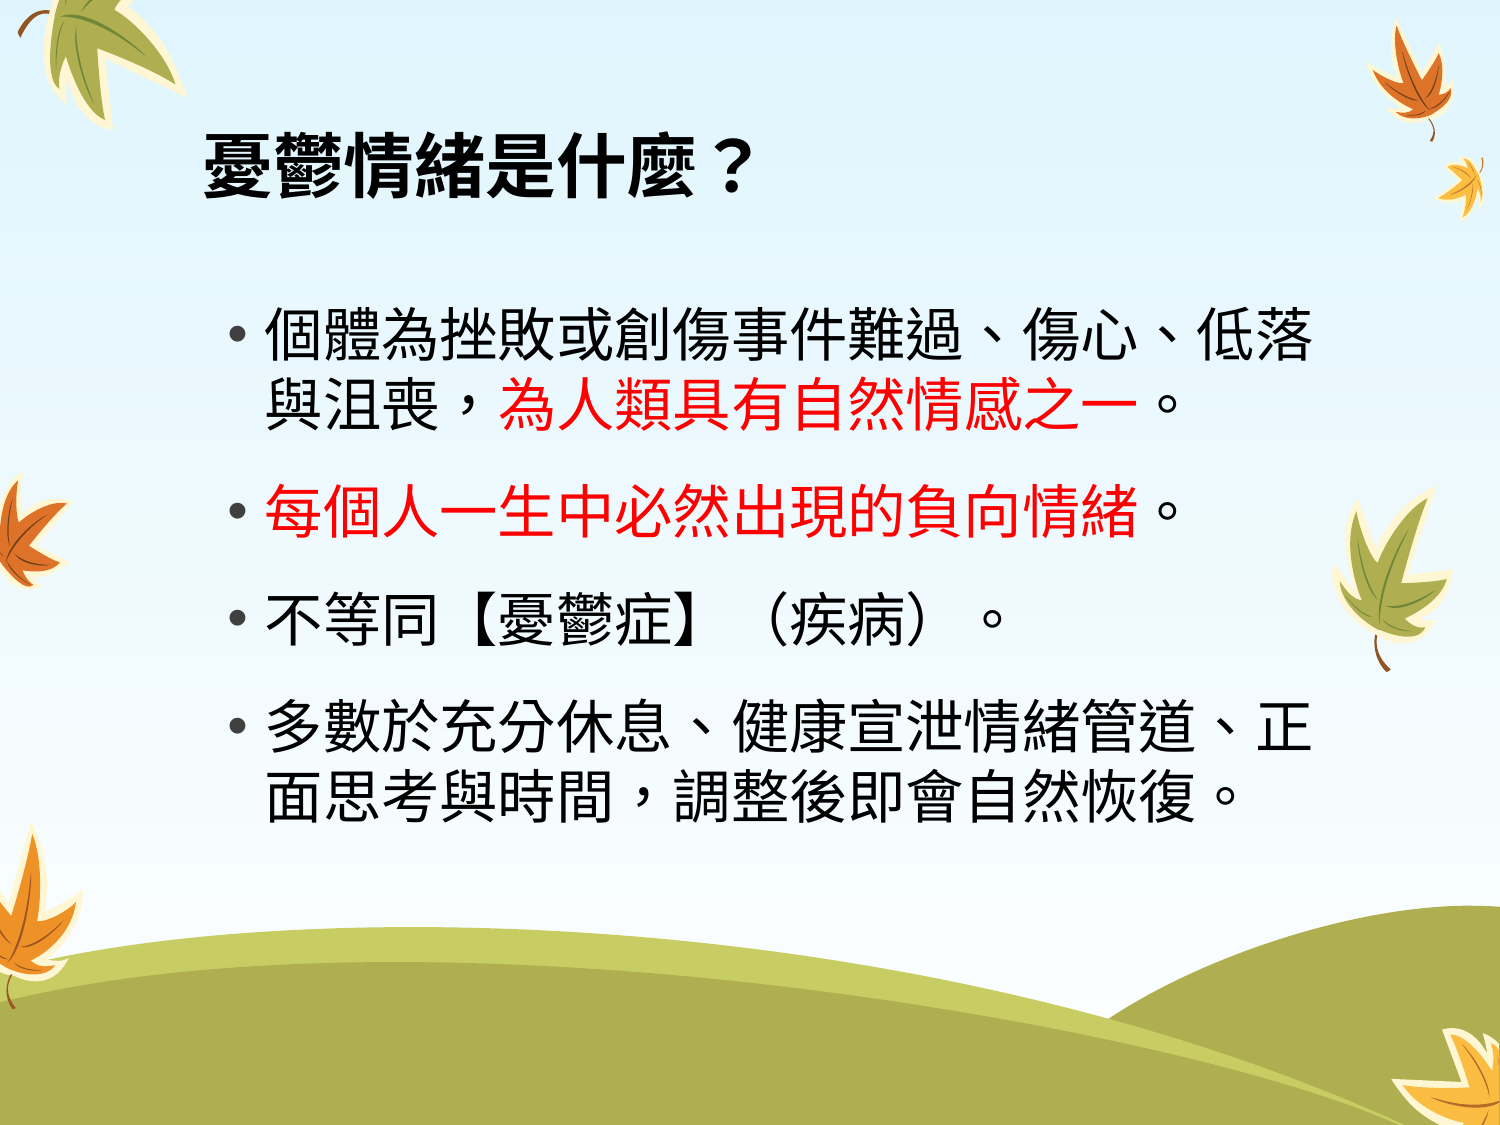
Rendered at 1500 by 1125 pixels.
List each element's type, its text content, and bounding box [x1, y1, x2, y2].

list 個體為挫敗或創傷事件難過、傷心、低落與沮喪，為人類具有自然情感之一。 每個人一生中必然出現的負向情緒。 不等同【憂鬱症】（疾病）。 多數於充分休息、健康宣泄情緒管道、正面思考與時間，調整後即會自然恢復。 [147, 290, 1355, 896]
title 憂鬱情緒是什麼？ [187, 12, 1312, 216]
